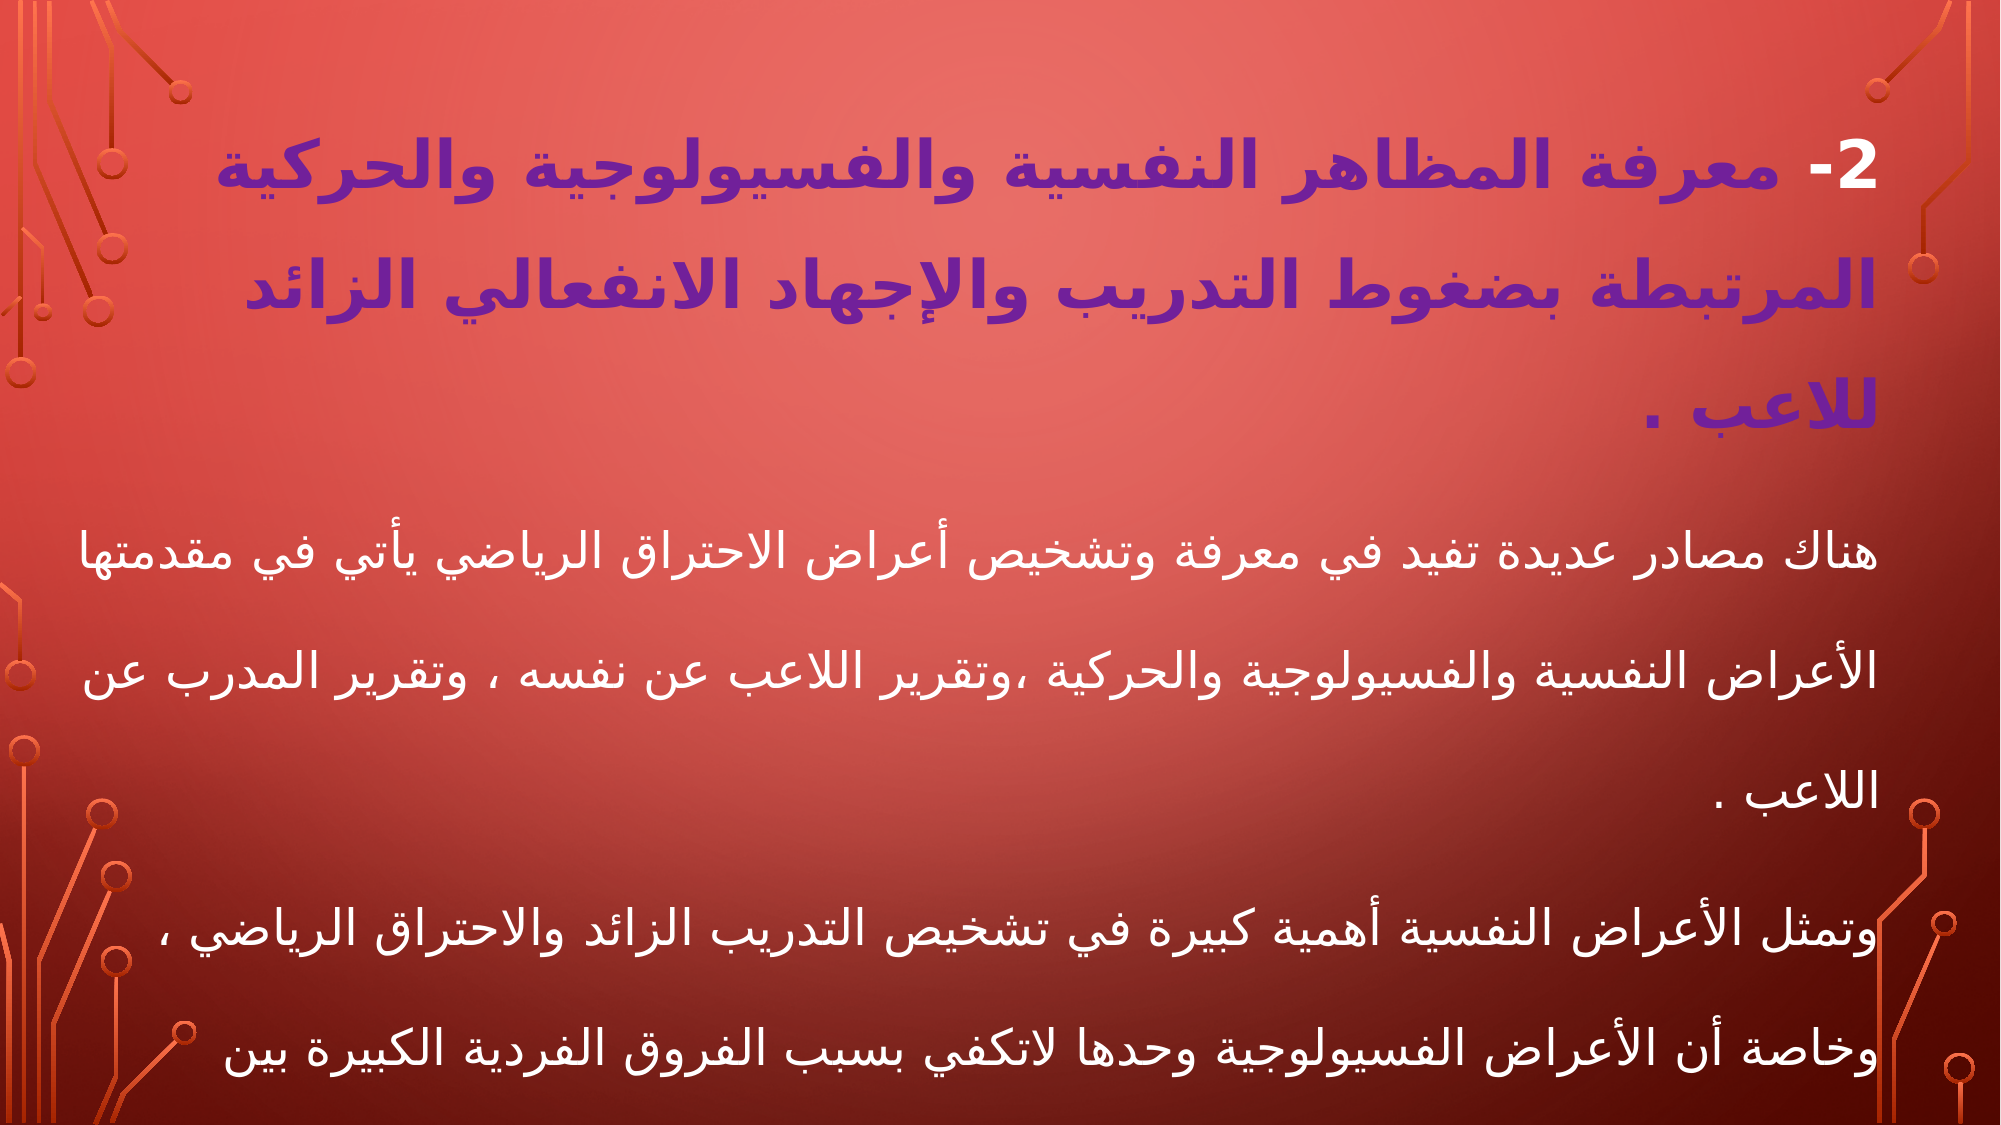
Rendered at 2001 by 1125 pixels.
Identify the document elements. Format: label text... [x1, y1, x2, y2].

text_box 2- معرفة المظاهر النفسية والفسيولوجية والحركية المرتبطة بضغوط التدريب والإجهاد الانفعالي الزائد للاعب . هناك مصادر عديدة تفيد في معرفة وتشخيص أعراض الاحتراق الرياضي يأتي في مقدمتها الأعراض النفسية والفسيولوجية والحركية ،وتقرير اللاعب عن نفسه ، وتقرير المدرب عن اللاعب . وتمثل الأعراض النفسية أهمية كبيرة في تشخيص التدريب الزائد والاحتراق الرياضي ، وخاصة أن الأعراض الفسيولوجية وحدها لاتكفي بسبب الفروق الفردية الكبيرة بين الرياضيين ،فضلا عن أنها تظهر عادة في مرحلة متأخرة من التدريب الزائد مما يقلل من فائدتها في التشخيص ، وفيما يلي توضيح لهذا الأعراض : [49, 74, 1897, 1125]
